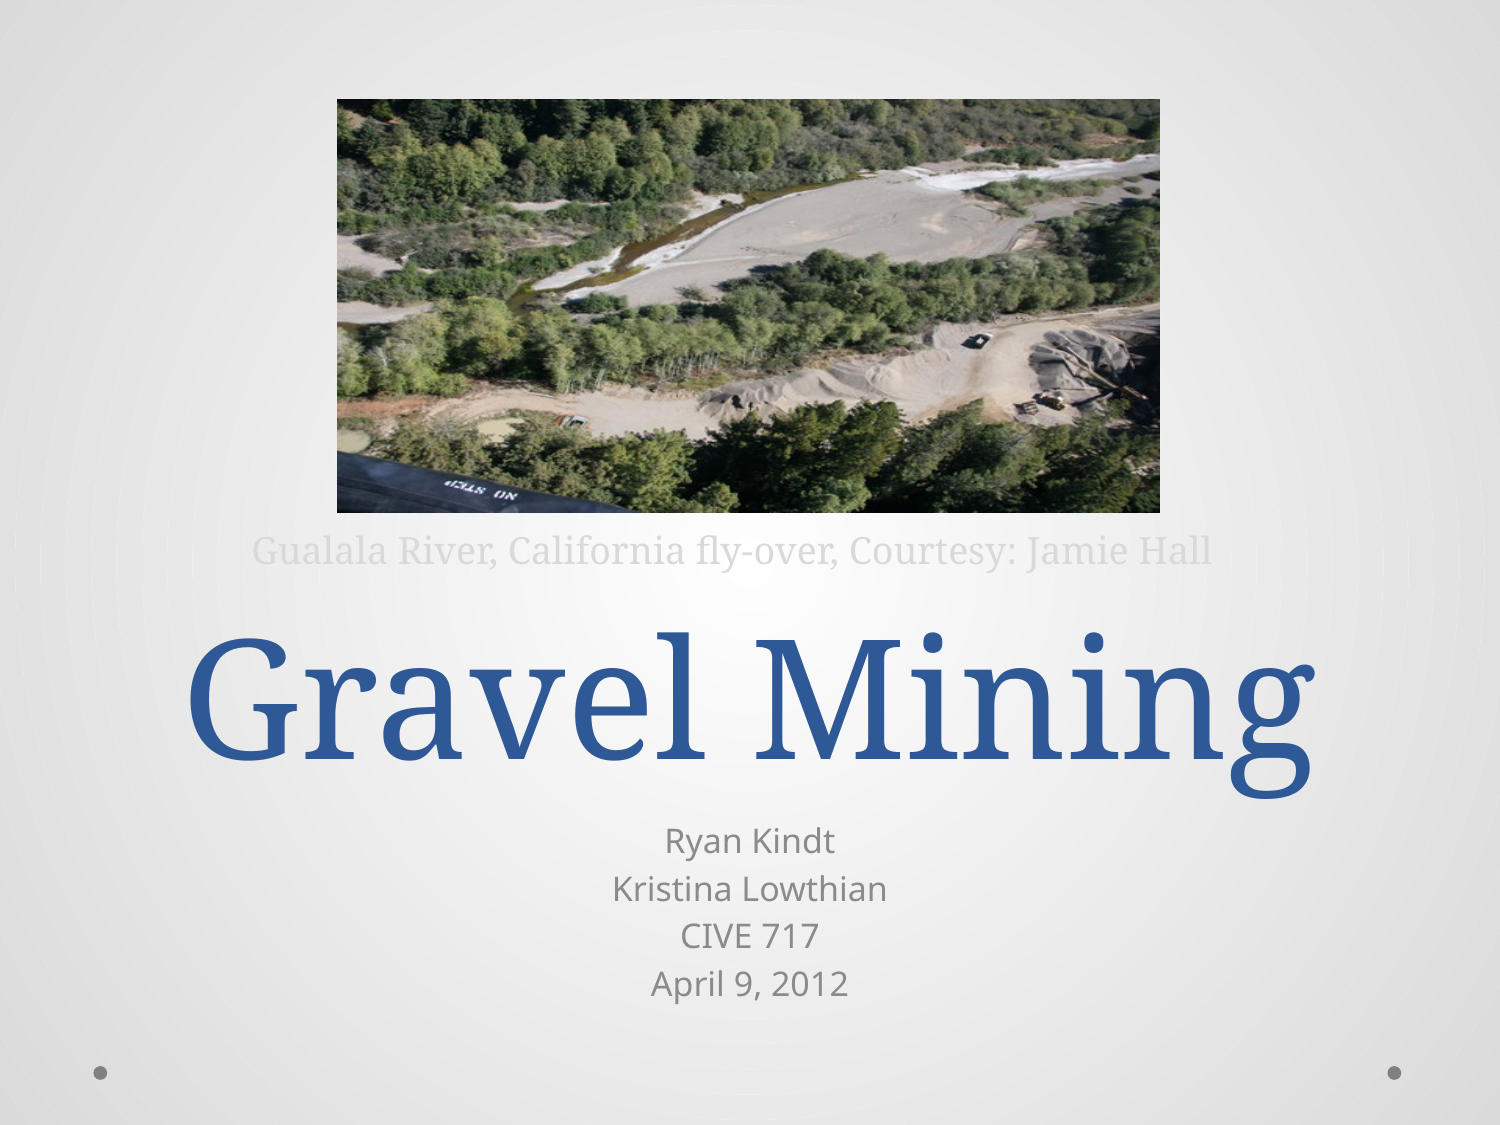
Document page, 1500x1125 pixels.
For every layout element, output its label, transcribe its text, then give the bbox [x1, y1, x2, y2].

picture [337, 99, 1160, 513]
subtitle Ryan Kindt Kristina Lowthian CIVE 717 April 9, 2012 [224, 812, 1276, 1013]
text_box Gualala River, California fly-over, Courtesy: Jamie Hall [236, 519, 1261, 580]
title Gravel Mining [112, 99, 1388, 800]
